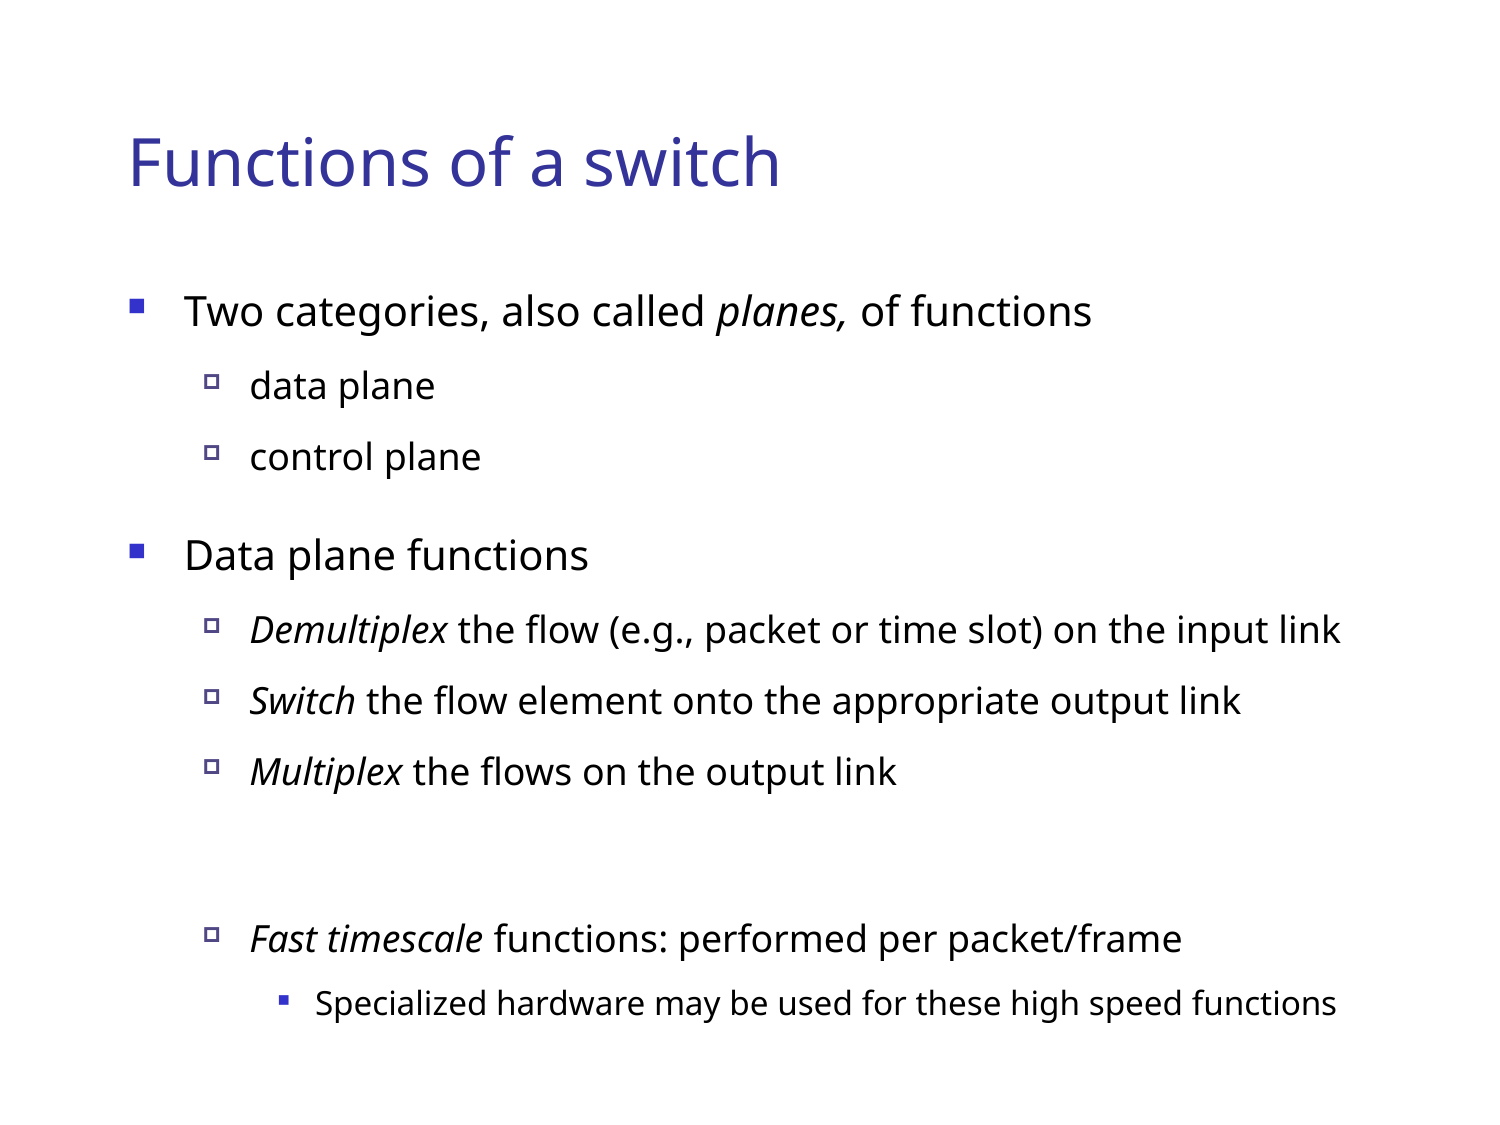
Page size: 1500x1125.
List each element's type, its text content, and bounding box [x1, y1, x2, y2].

list Two categories, also called planes, of functions data plane control plane Data plane functions Demultiplex the flow (e.g., packet or time slot) on the input link Switch the flow element onto the appropriate output link Multiplex the flows on the output link Fast timescale functions: performed per packet/frame Specialized hardware may be used for these high speed functions [112, 257, 1467, 1096]
title Functions of a switch [112, 19, 1461, 207]
